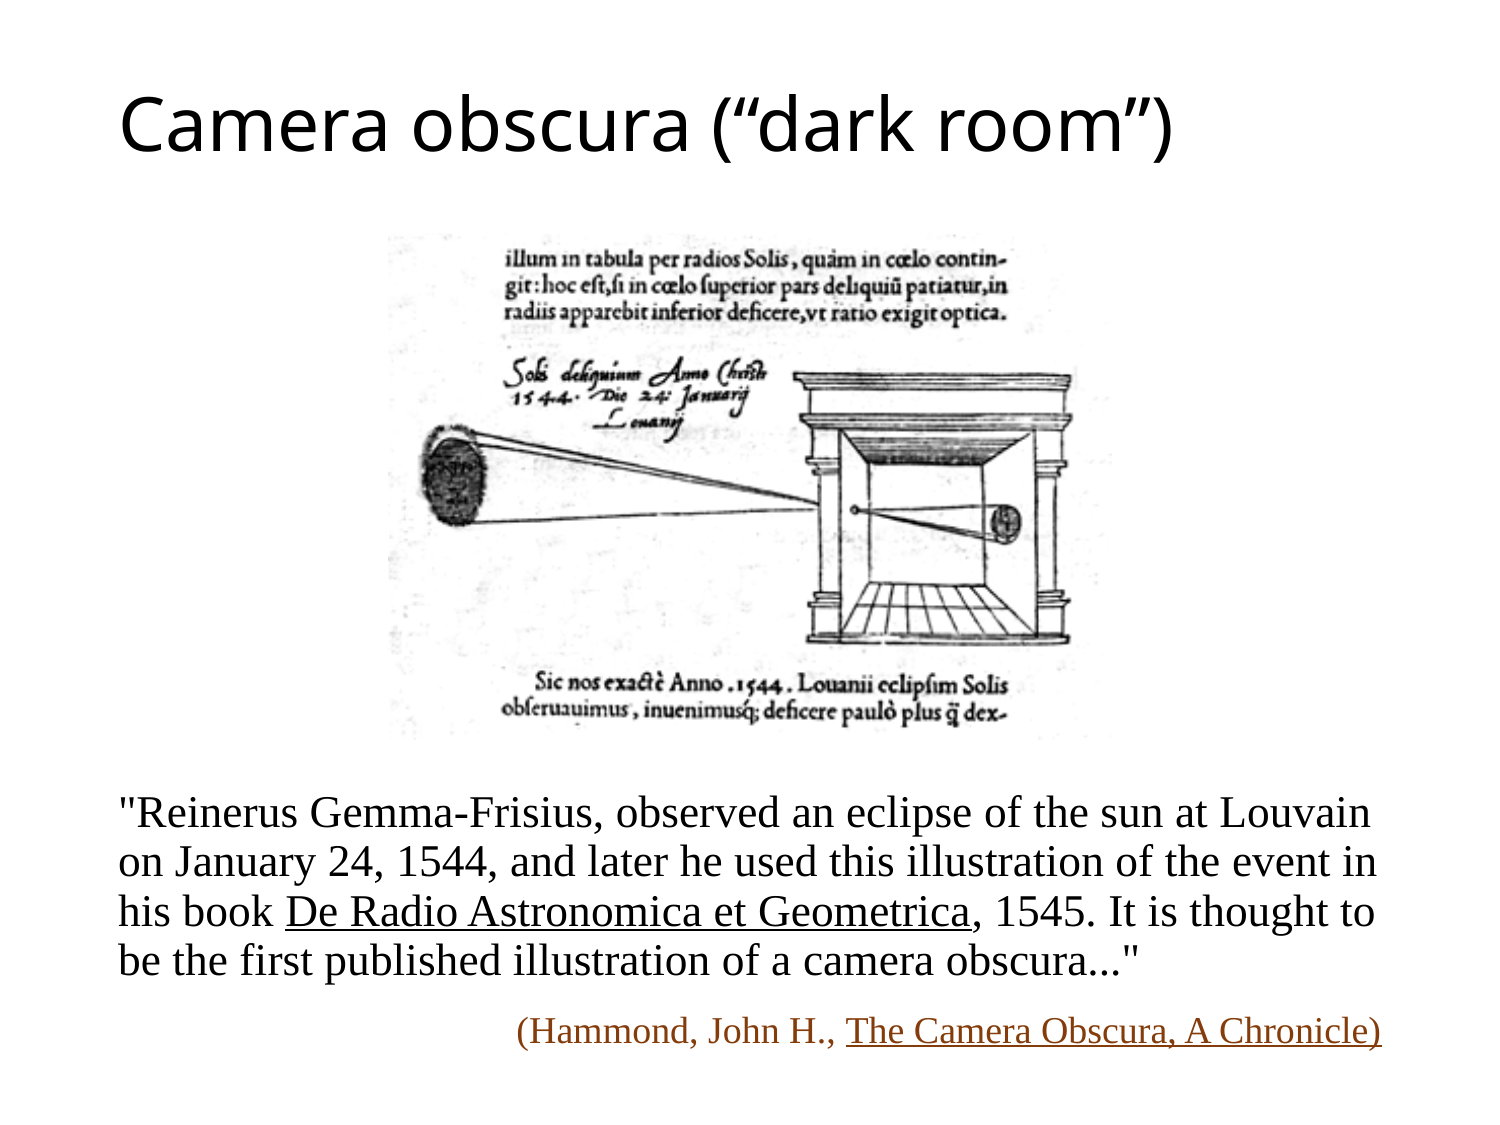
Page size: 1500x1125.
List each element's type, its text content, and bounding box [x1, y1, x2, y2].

picture [388, 233, 1112, 740]
title Camera obscura (“dark room”) [103, 59, 1397, 196]
list "Reinerus Gemma-Frisius, observed an eclipse of the sun at Louvain on January 24, 1544, and later he used this illustration of the event in his book De Radio Astronomica et Geometrica, 1545. It is thought to be the first published illustration of a camera obscura..." (Hammond, John H., The Camera Obscura, A Chronicle) [103, 299, 1397, 1106]
